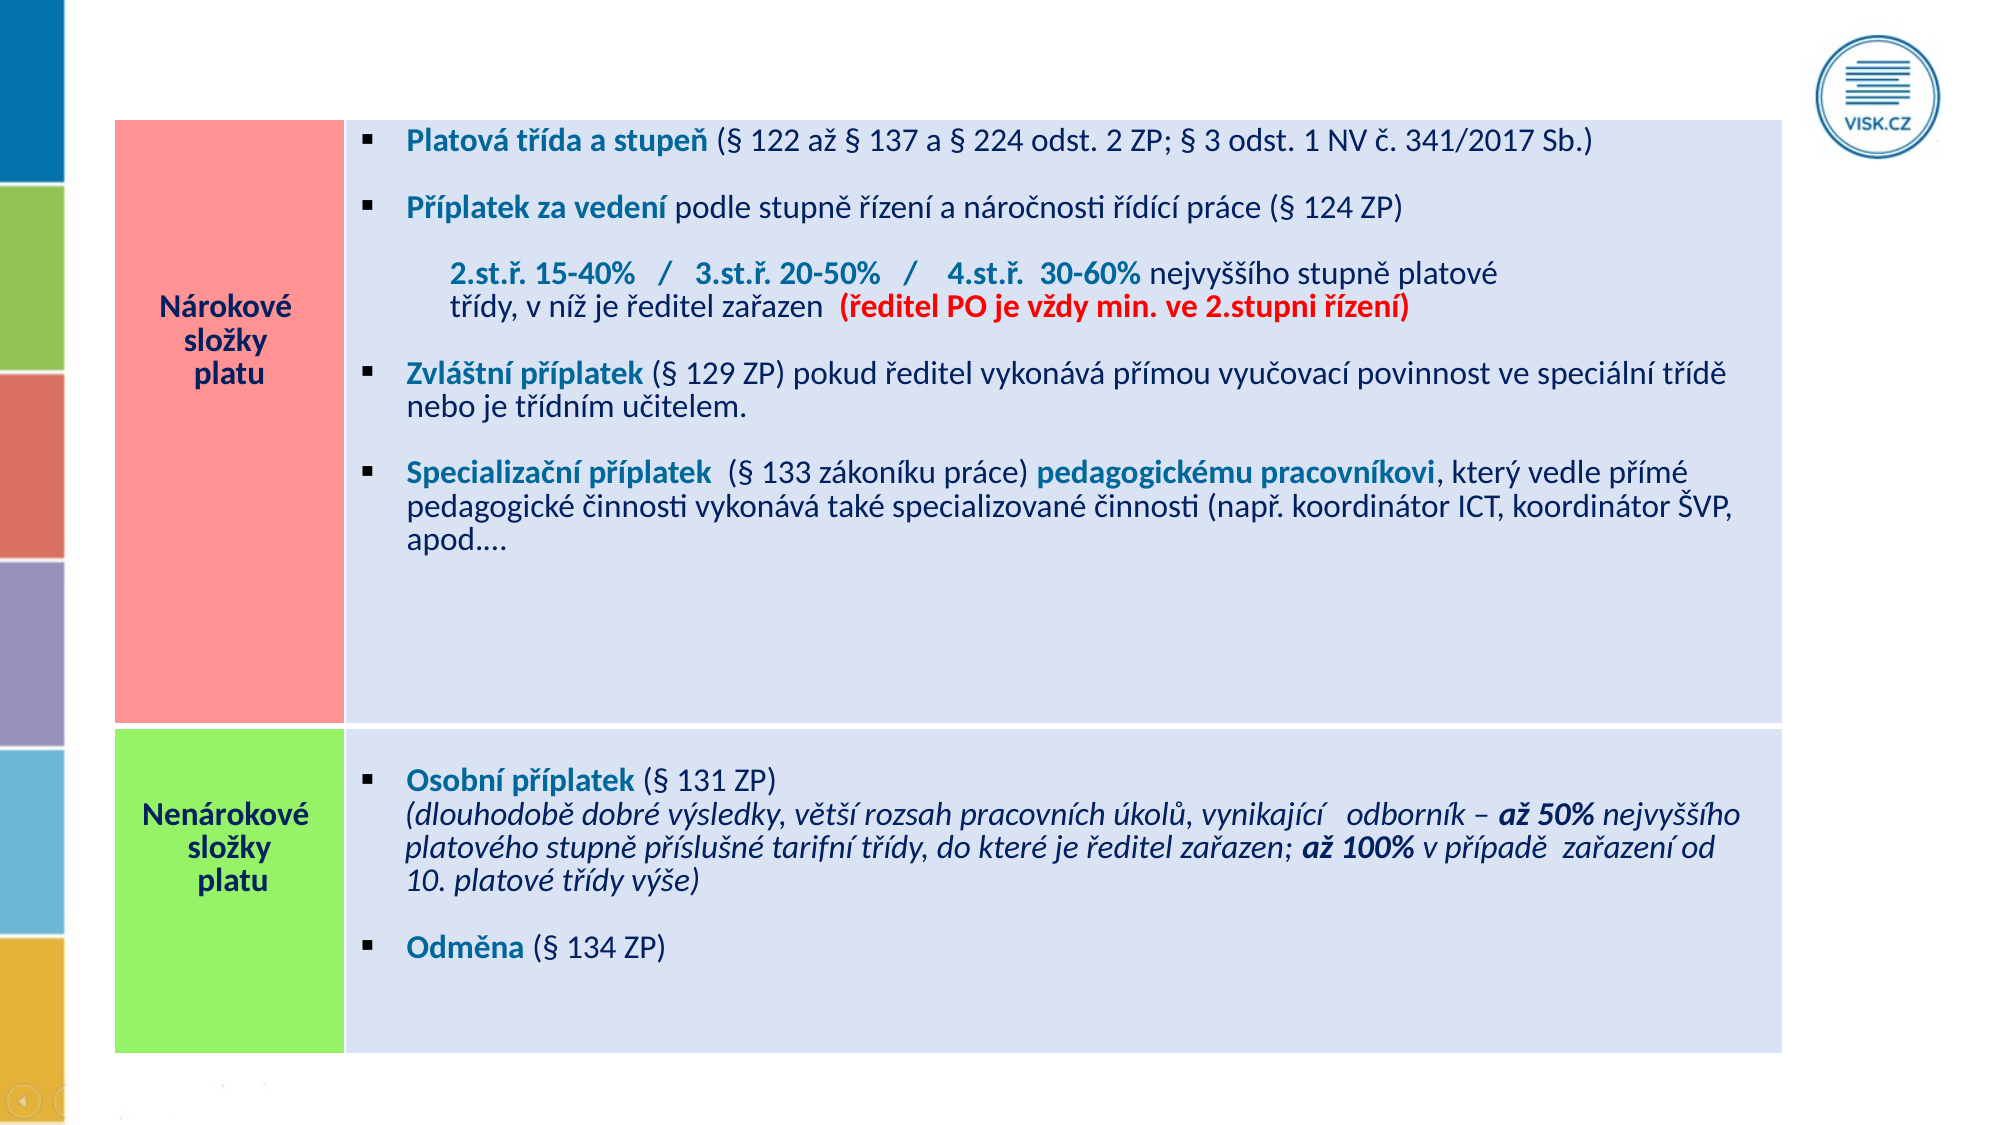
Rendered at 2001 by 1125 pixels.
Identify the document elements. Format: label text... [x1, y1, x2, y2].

table_header Nárokové složky platu [115, 120, 344, 723]
table_cell Nenárokové složky platu [115, 729, 344, 1053]
table_cell Osobní příplatek (§ 131 ZP) (dlouhodobě dobré výsledky, větší rozsah pracovních úkolů, vynikající odborník – až 50% nejvyššího platového stupně příslušné tarifní třídy, do které je ředitel zařazen; až 100% v případě zařazení od 10. platové třídy výše) Odměna (§ 134 ZP) [346, 729, 1782, 1053]
picture [0, 0, 2001, 1125]
table_header Platová třída a stupeň (§ 122 až § 137 a § 224 odst. 2 ZP; § 3 odst. 1 NV č. 341/2017 Sb.) Příplatek za vedení podle stupně řízení a náročnosti řídící práce (§ 124 ZP) 2.st.ř. 15-40% / 3.st.ř. 20-50% / 4.st.ř. 30-60% nejvyššího stupně platové třídy, v níž je ředitel zařazen (ředitel PO je vždy min. ve 2.stupni řízení) Zvláštní příplatek (§ 129 ZP) pokud ředitel vykonává přímou vyučovací povinnost ve speciální třídě nebo je třídním učitelem. Specializační příplatek (§ 133 zákoníku práce) pedagogickému pracovníkovi, který vedle přímé pedagogické činnosti vykonává také specializované činnosti (např. koordinátor ICT, koordinátor ŠVP, apod.… [346, 120, 1782, 723]
